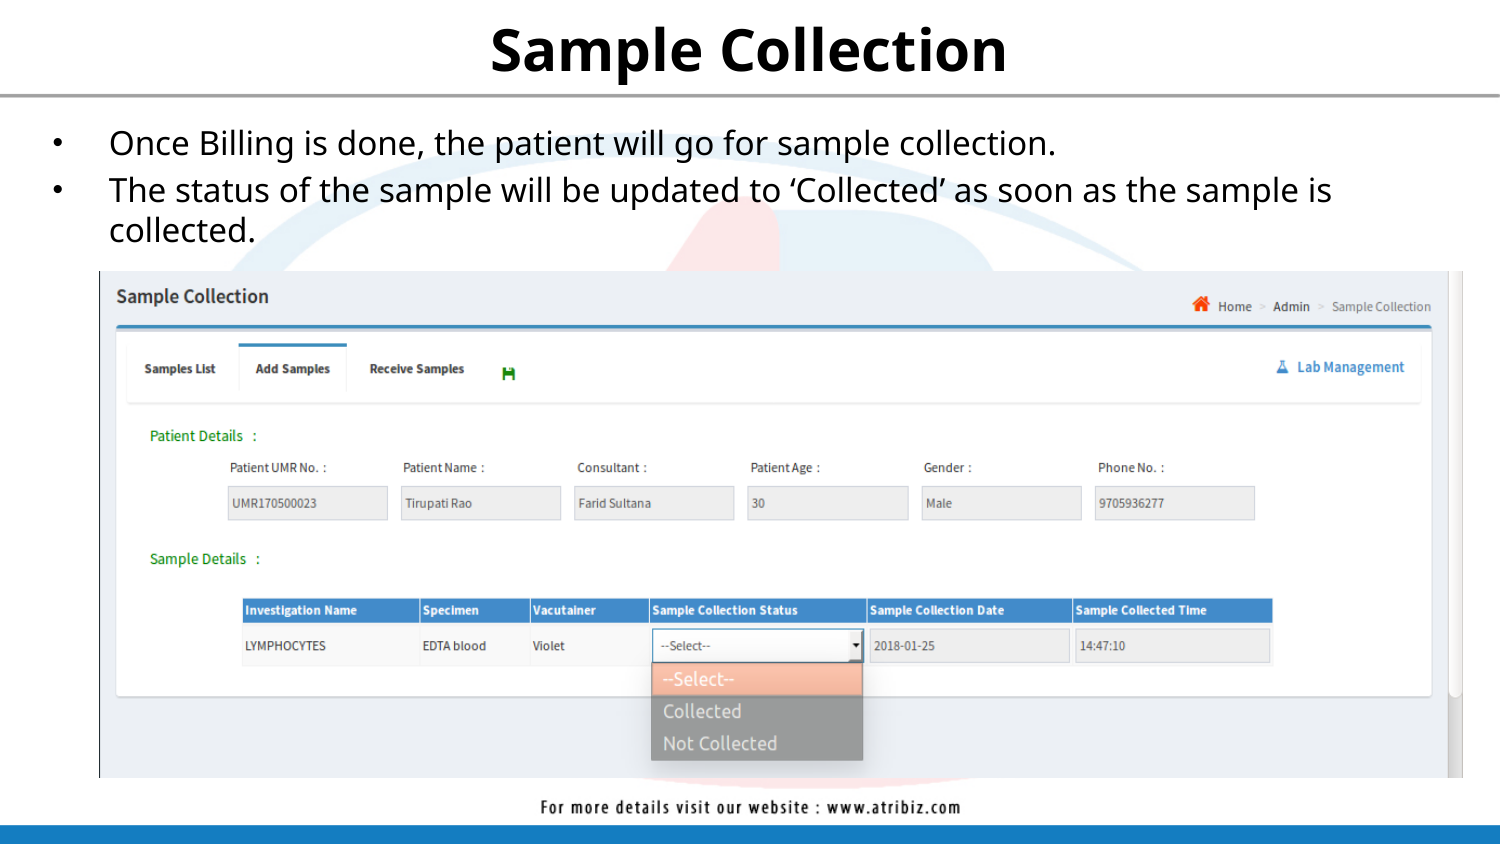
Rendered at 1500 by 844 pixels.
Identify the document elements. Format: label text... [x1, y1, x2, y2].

list Once Billing is done, the patient will go for sample collection. The status of the sample will be updated to ‘Collected’ as soon as the sample is collected. [37, 115, 1463, 778]
title Sample Collection [37, 0, 1463, 97]
picture [0, 0, 1500, 844]
